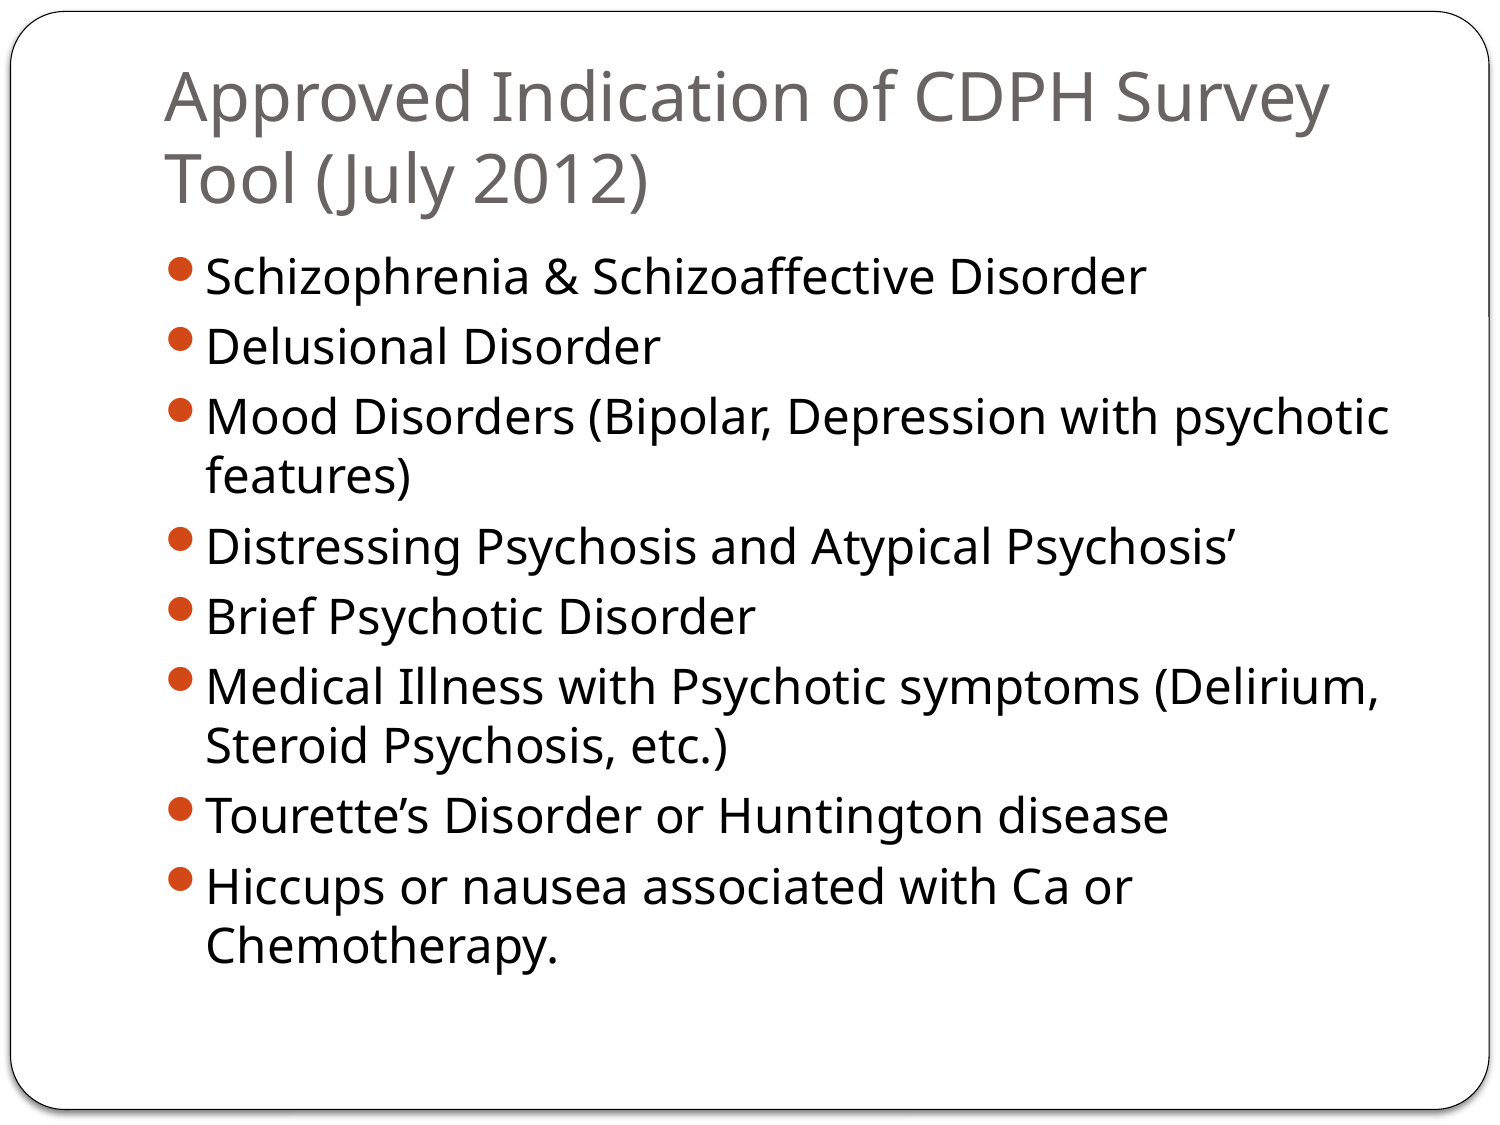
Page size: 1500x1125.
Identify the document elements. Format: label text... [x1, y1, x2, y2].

title Approved Indication of CDPH Survey Tool (July 2012) [150, 45, 1425, 233]
list Schizophrenia & Schizoaffective Disorder Delusional Disorder Mood Disorders (Bipolar, Depression with psychotic features) Distressing Psychosis and Atypical Psychosis’ Brief Psychotic Disorder Medical Illness with Psychotic symptoms (Delirium, Steroid Psychosis, etc.) Tourette’s Disorder or Huntington disease Hiccups or nausea associated with Ca or Chemotherapy. [150, 237, 1425, 988]
